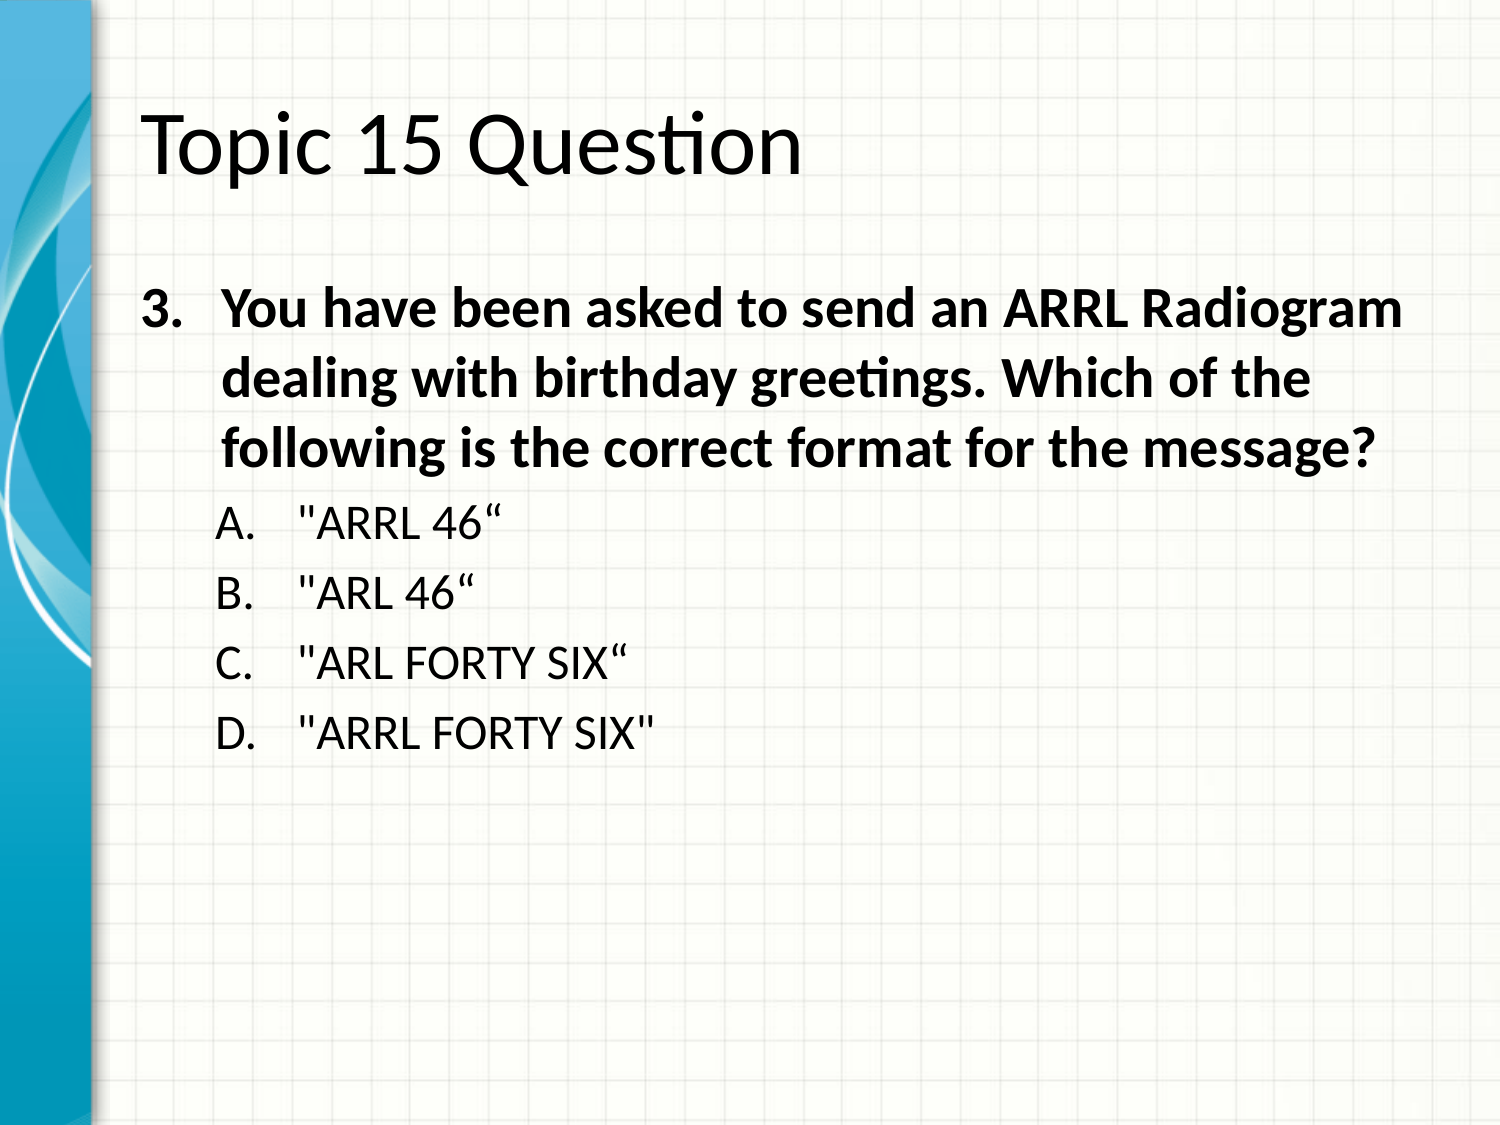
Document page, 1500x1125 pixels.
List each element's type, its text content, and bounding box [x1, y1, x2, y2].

list You have been asked to send an ARRL Radiogram dealing with birthday greetings. Which of the following is the correct format for the message? "ARRL 46“ "ARL 46“ "ARL FORTY SIX“ "ARRL FORTY SIX" [125, 261, 1450, 1038]
picture [0, 0, 1500, 1125]
title Topic 15 Question [125, 44, 1450, 232]
